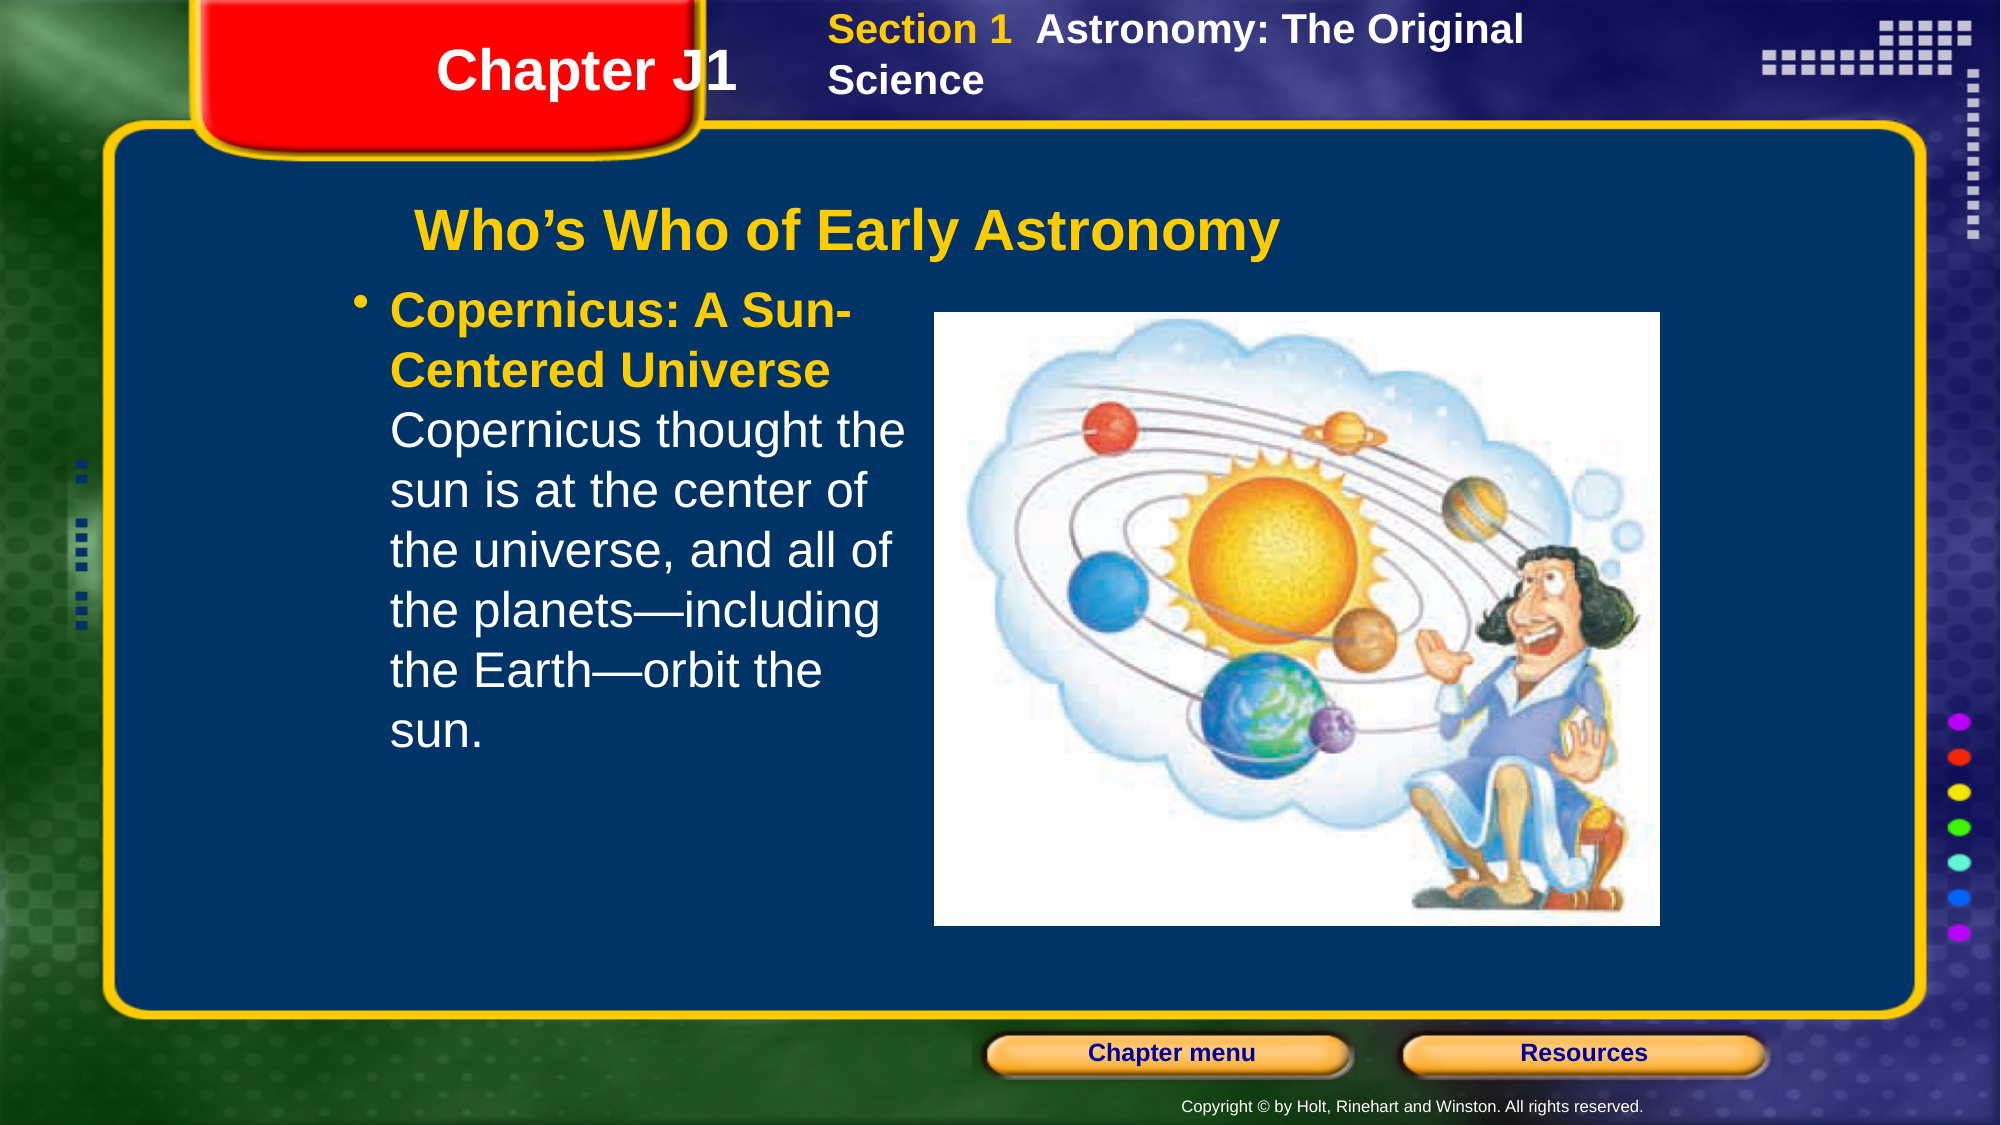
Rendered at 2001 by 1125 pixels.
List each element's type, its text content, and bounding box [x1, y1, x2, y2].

text_box Copernicus: A Sun-Centered Universe Copernicus thought the sun is at the center of the universe, and all of the planets—including the Earth—orbit the sun. [337, 270, 935, 825]
text_box Section 1 Astronomy: The Original Science [812, 0, 1572, 110]
text_box Chapter J1 [421, 24, 753, 110]
picture [0, 0, 2001, 1125]
text_box Who’s Who of Early Astronomy [400, 184, 1660, 270]
